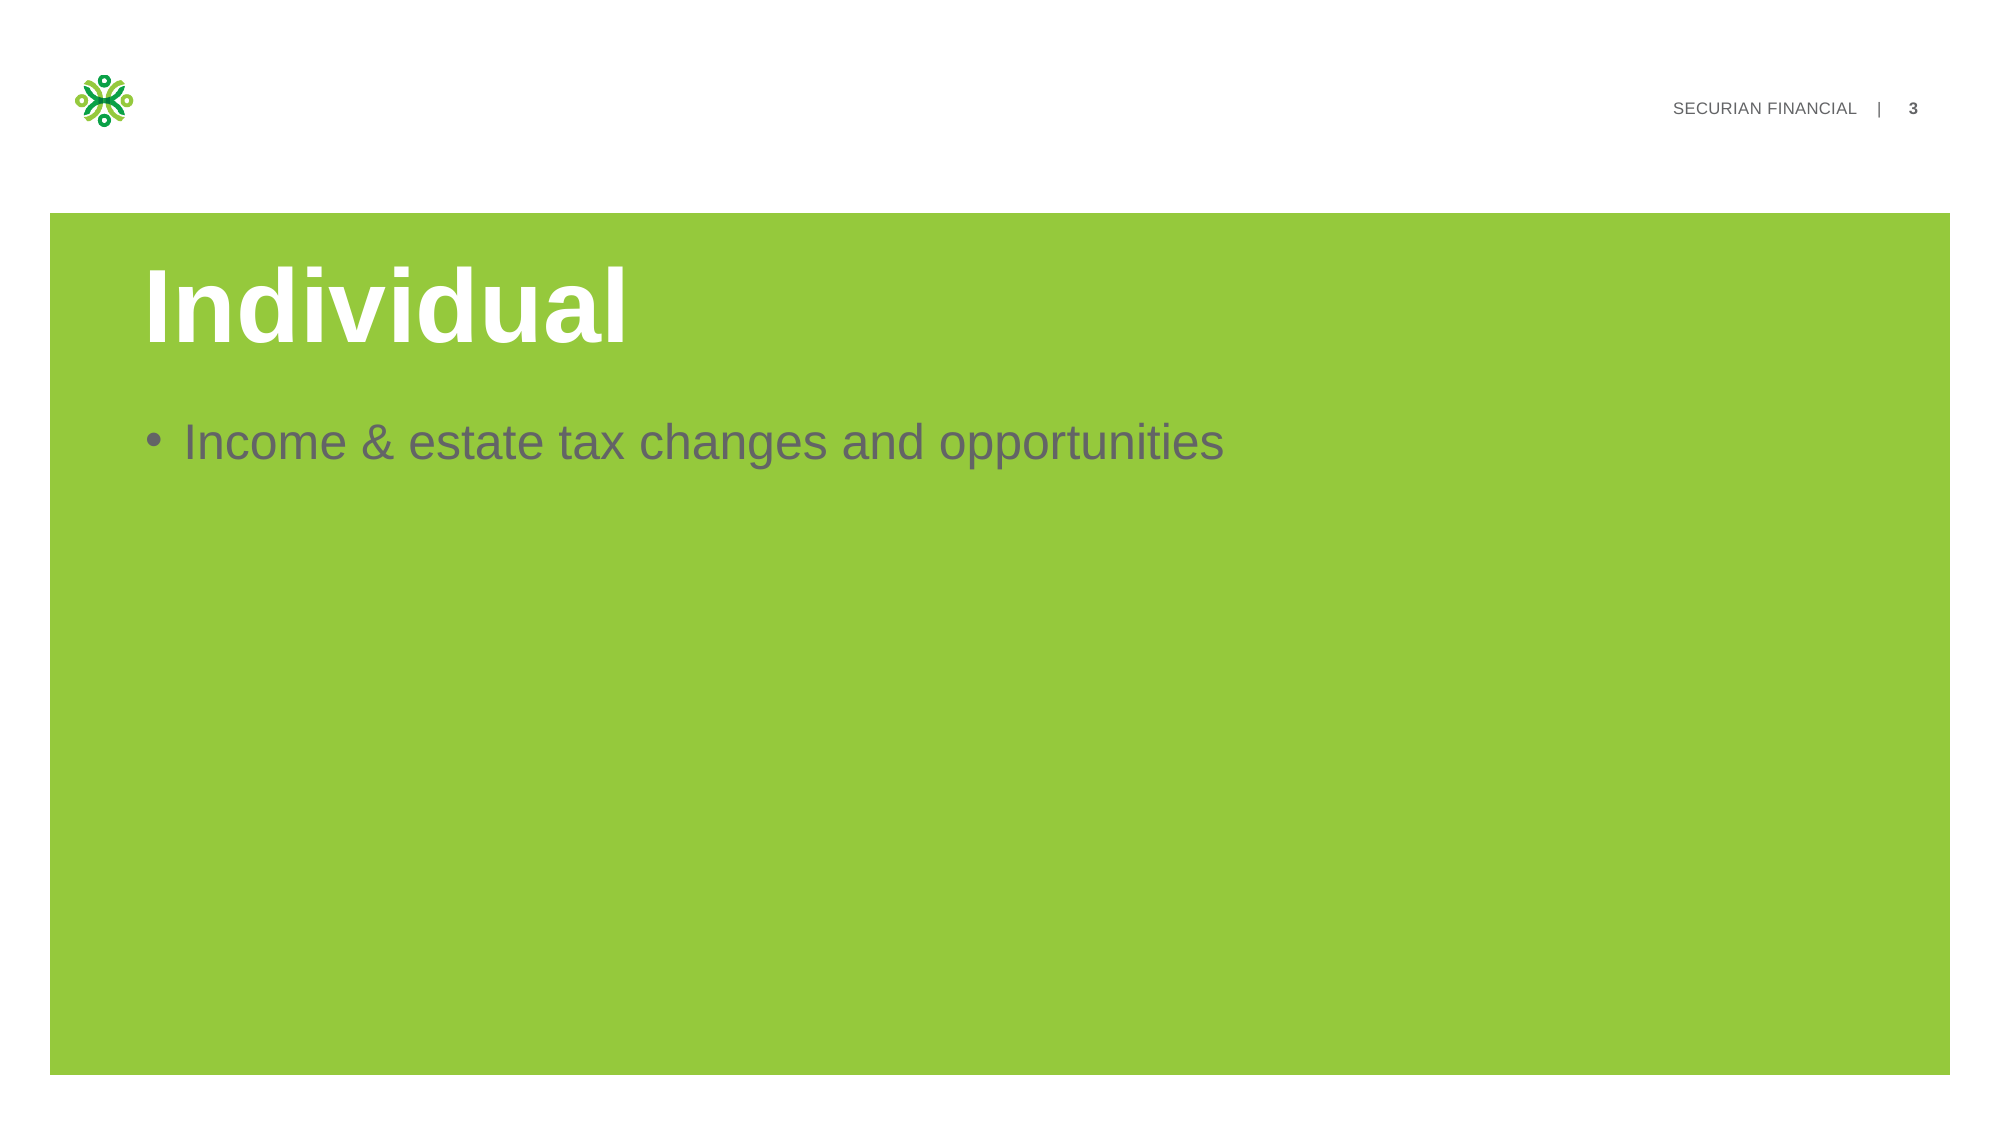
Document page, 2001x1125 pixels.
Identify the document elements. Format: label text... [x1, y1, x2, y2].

list Income & estate tax changes and opportunities [145, 415, 1850, 863]
picture [75, 75, 138, 130]
title Individual [143, 254, 1850, 472]
